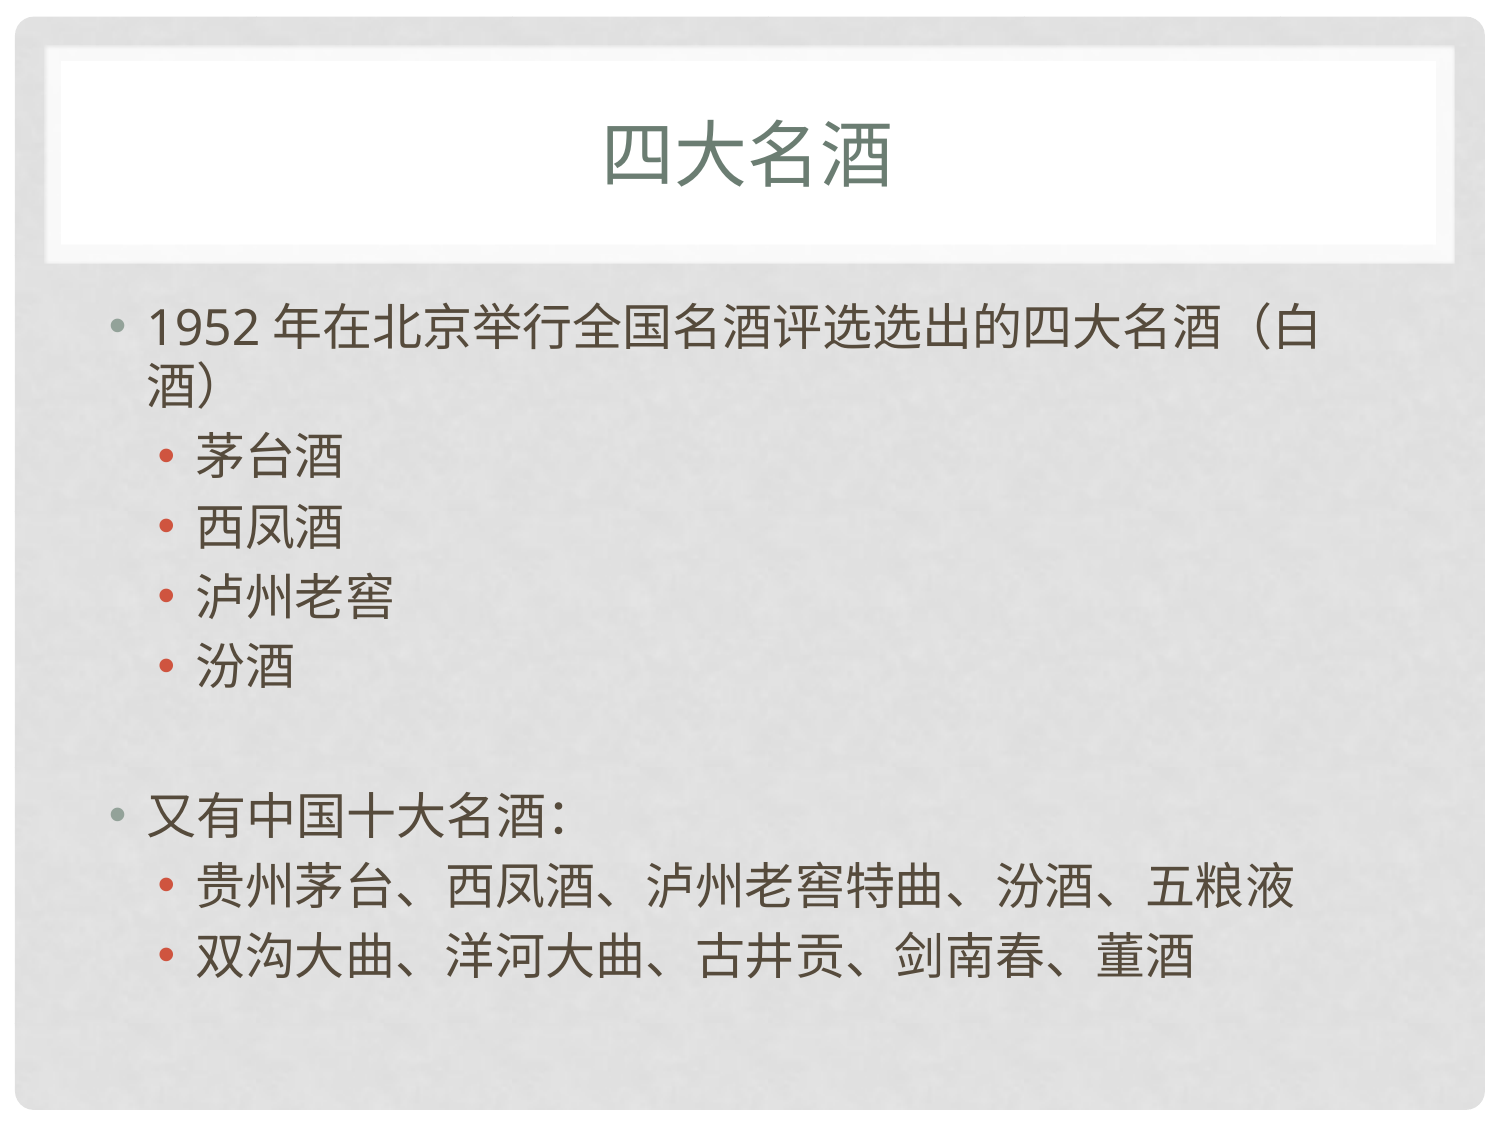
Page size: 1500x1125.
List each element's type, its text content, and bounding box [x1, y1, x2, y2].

title 四大名酒 [69, 66, 1425, 238]
list 1952年在北京举行全国名酒评选选出的四大名酒（白酒） 茅台酒 西凤酒 泸州老窖 汾酒 又有中国十大名酒： 贵州茅台、西凤酒、泸州老窖特曲、汾酒、五粮液 双沟大曲、洋河大曲、古井贡、剑南春、董酒 [75, 287, 1425, 1005]
